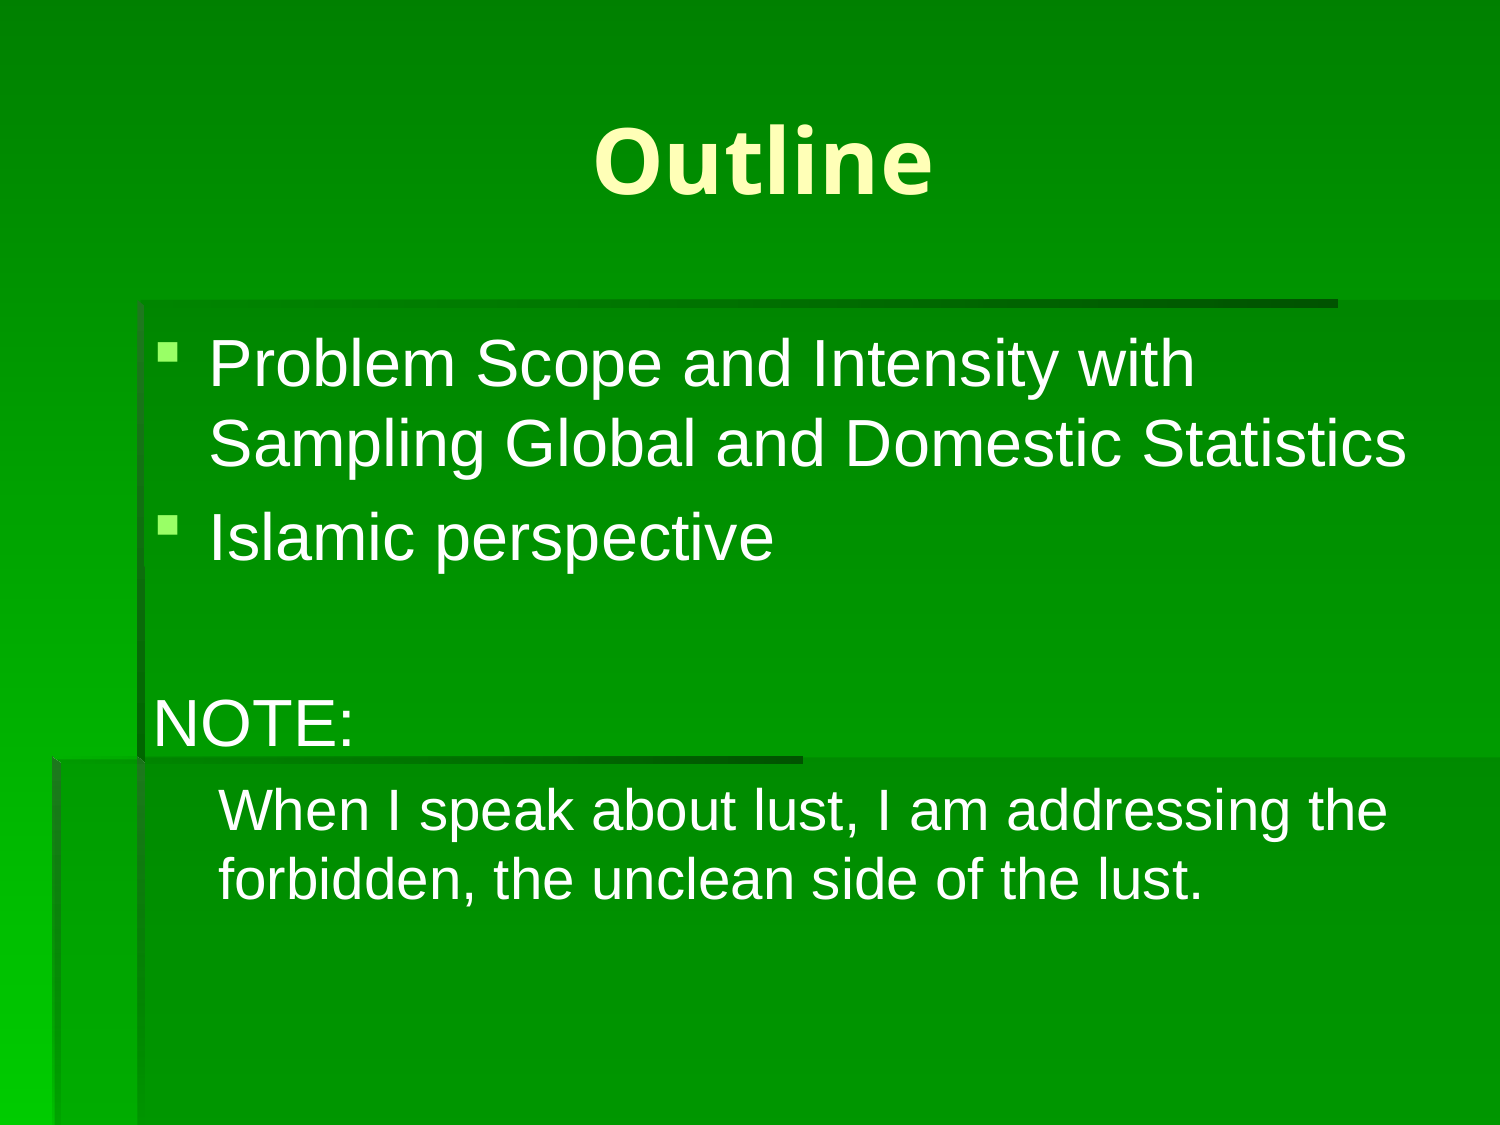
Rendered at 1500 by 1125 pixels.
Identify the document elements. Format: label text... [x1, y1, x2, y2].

title Outline [74, 39, 1451, 276]
list Problem Scope and Intensity with Sampling Global and Domestic Statistics Islamic perspective NOTE: When I speak about lust, I am addressing the forbidden, the unclean side of the lust. [137, 312, 1452, 1001]
